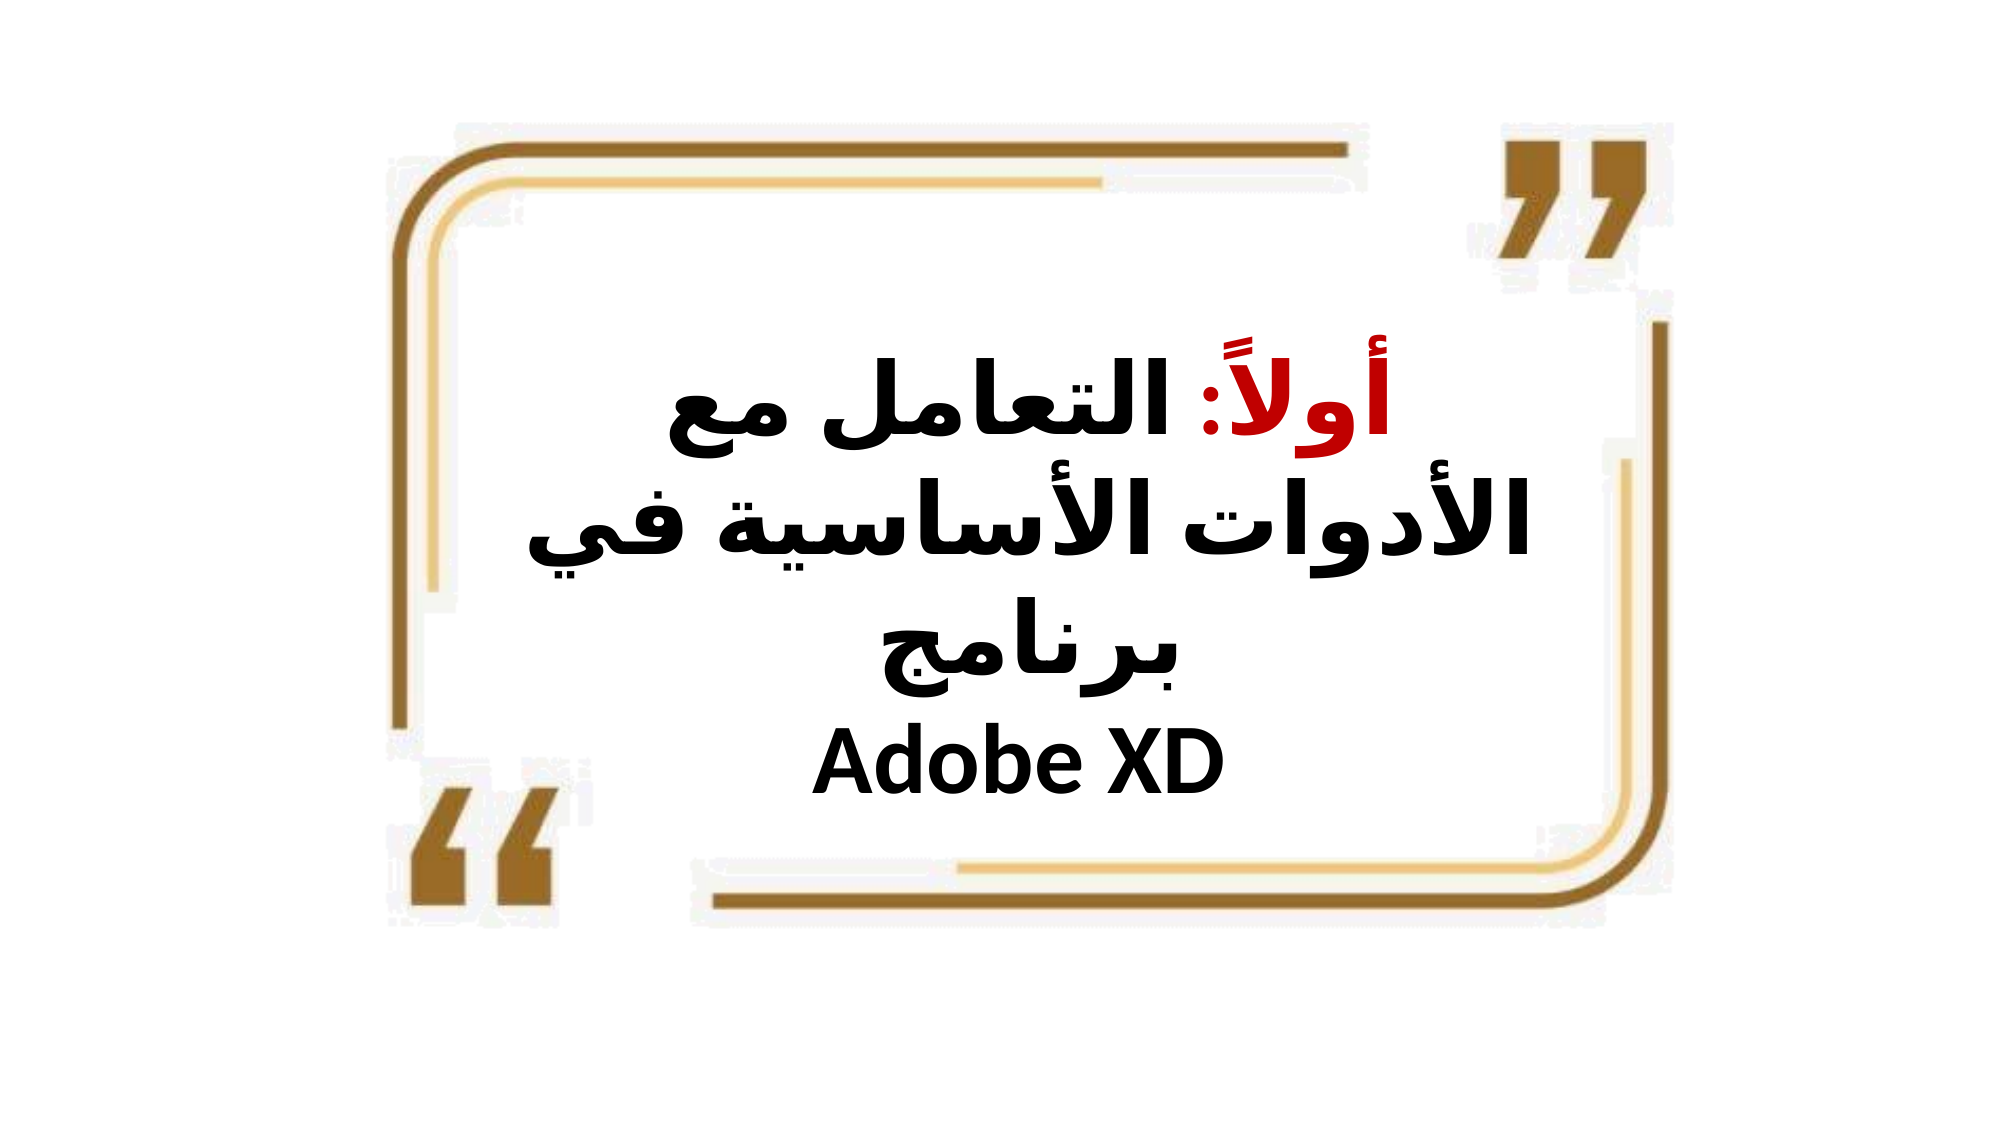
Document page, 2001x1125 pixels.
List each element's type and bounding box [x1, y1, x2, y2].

picture [355, 86, 1706, 947]
